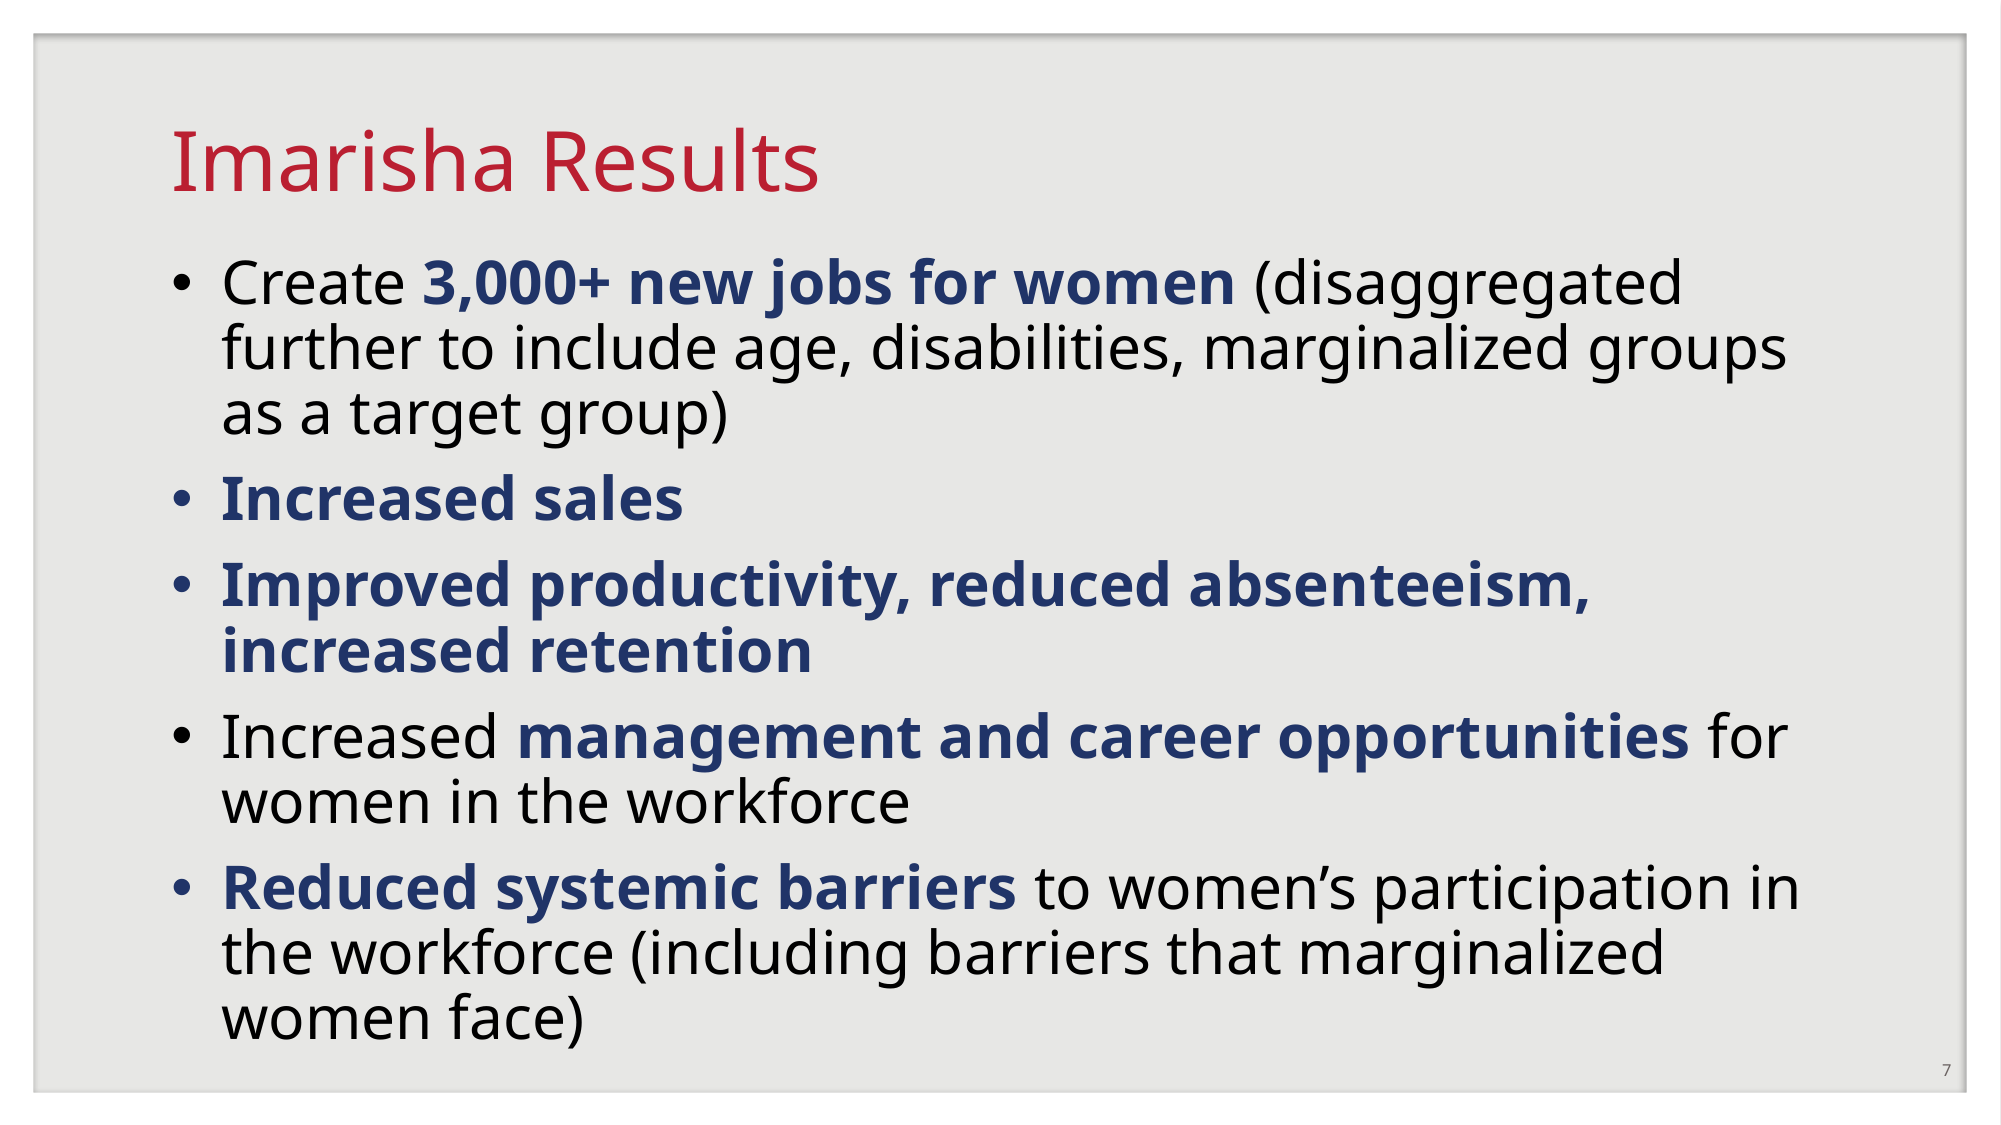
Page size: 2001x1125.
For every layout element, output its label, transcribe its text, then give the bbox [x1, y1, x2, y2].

slide_number 7 [1500, 1053, 1967, 1089]
title Imarisha Results [156, 99, 1843, 216]
list Create 3,000+ new jobs for women (disaggregated further to include age, disabilities, marginalized groups as a target group) Increased sales Improved productivity, reduced absenteeism, increased retention Increased management and career opportunities for women in the workforce Reduced systemic barriers to women’s participation in the workforce (including barriers that marginalized women face) [156, 244, 1869, 1032]
